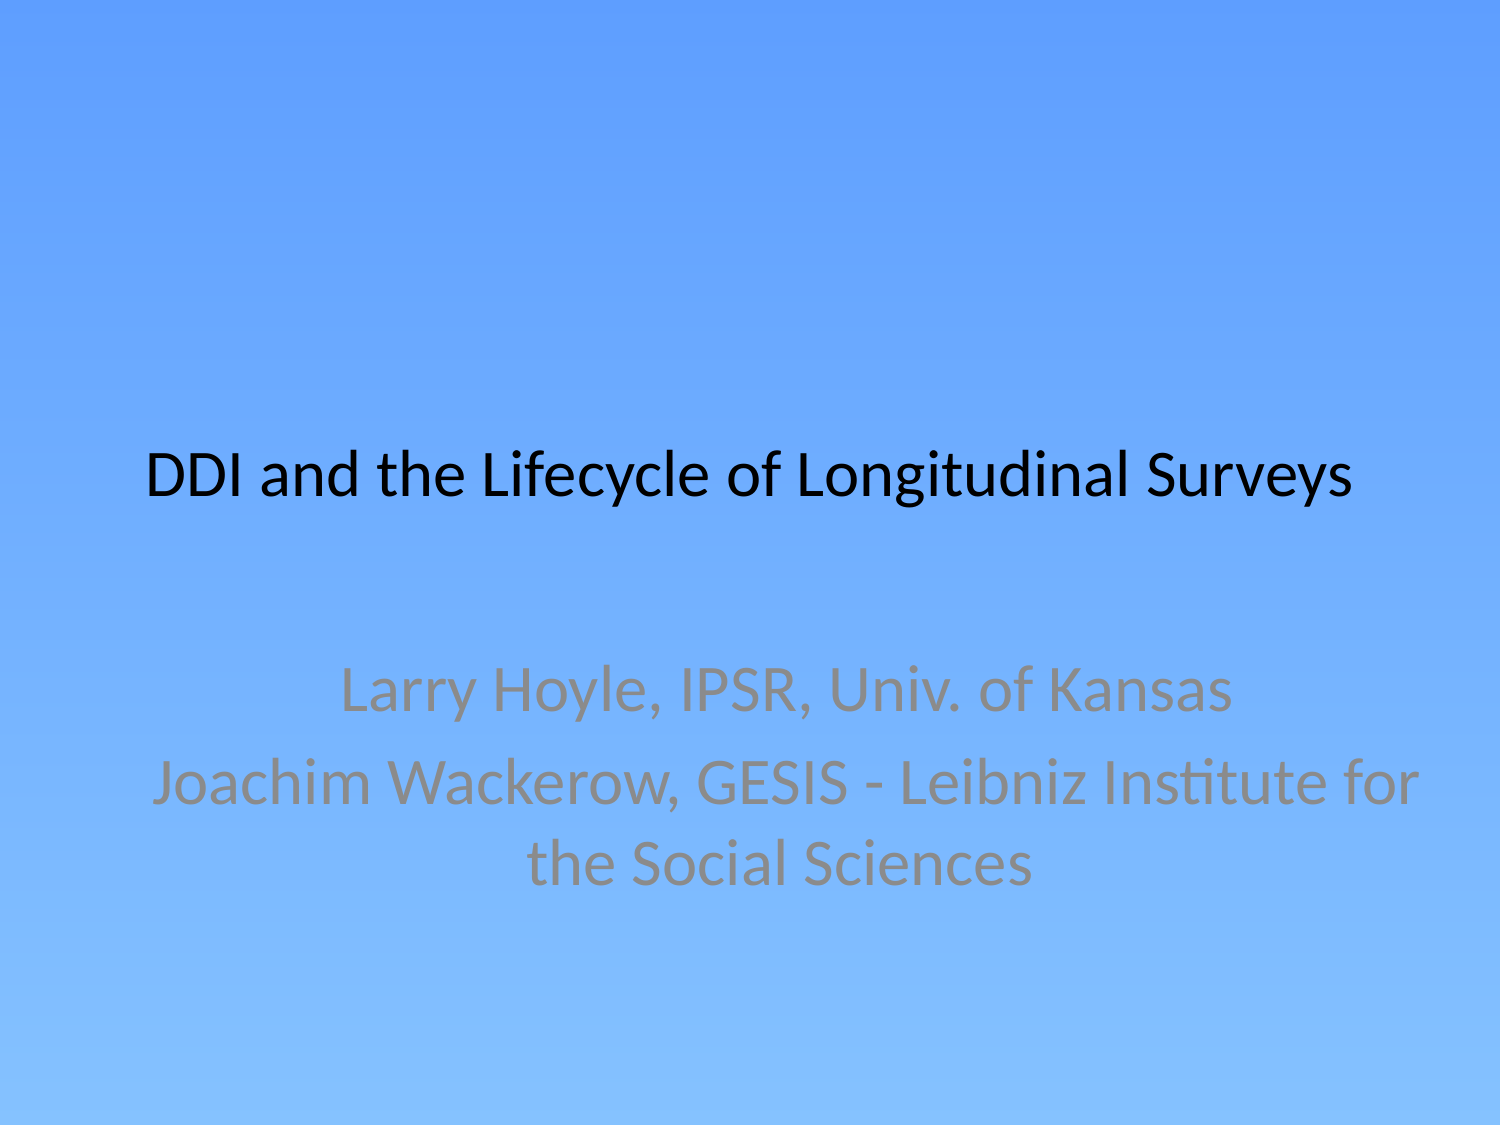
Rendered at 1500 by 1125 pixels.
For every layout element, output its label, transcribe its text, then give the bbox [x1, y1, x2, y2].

title DDI and the Lifecycle of Longitudinal Surveys [112, 349, 1388, 591]
subtitle Larry Hoyle, IPSR, Univ. of Kansas Joachim Wackerow, GESIS - Leibniz Institute for the Social Sciences [112, 637, 1463, 925]
